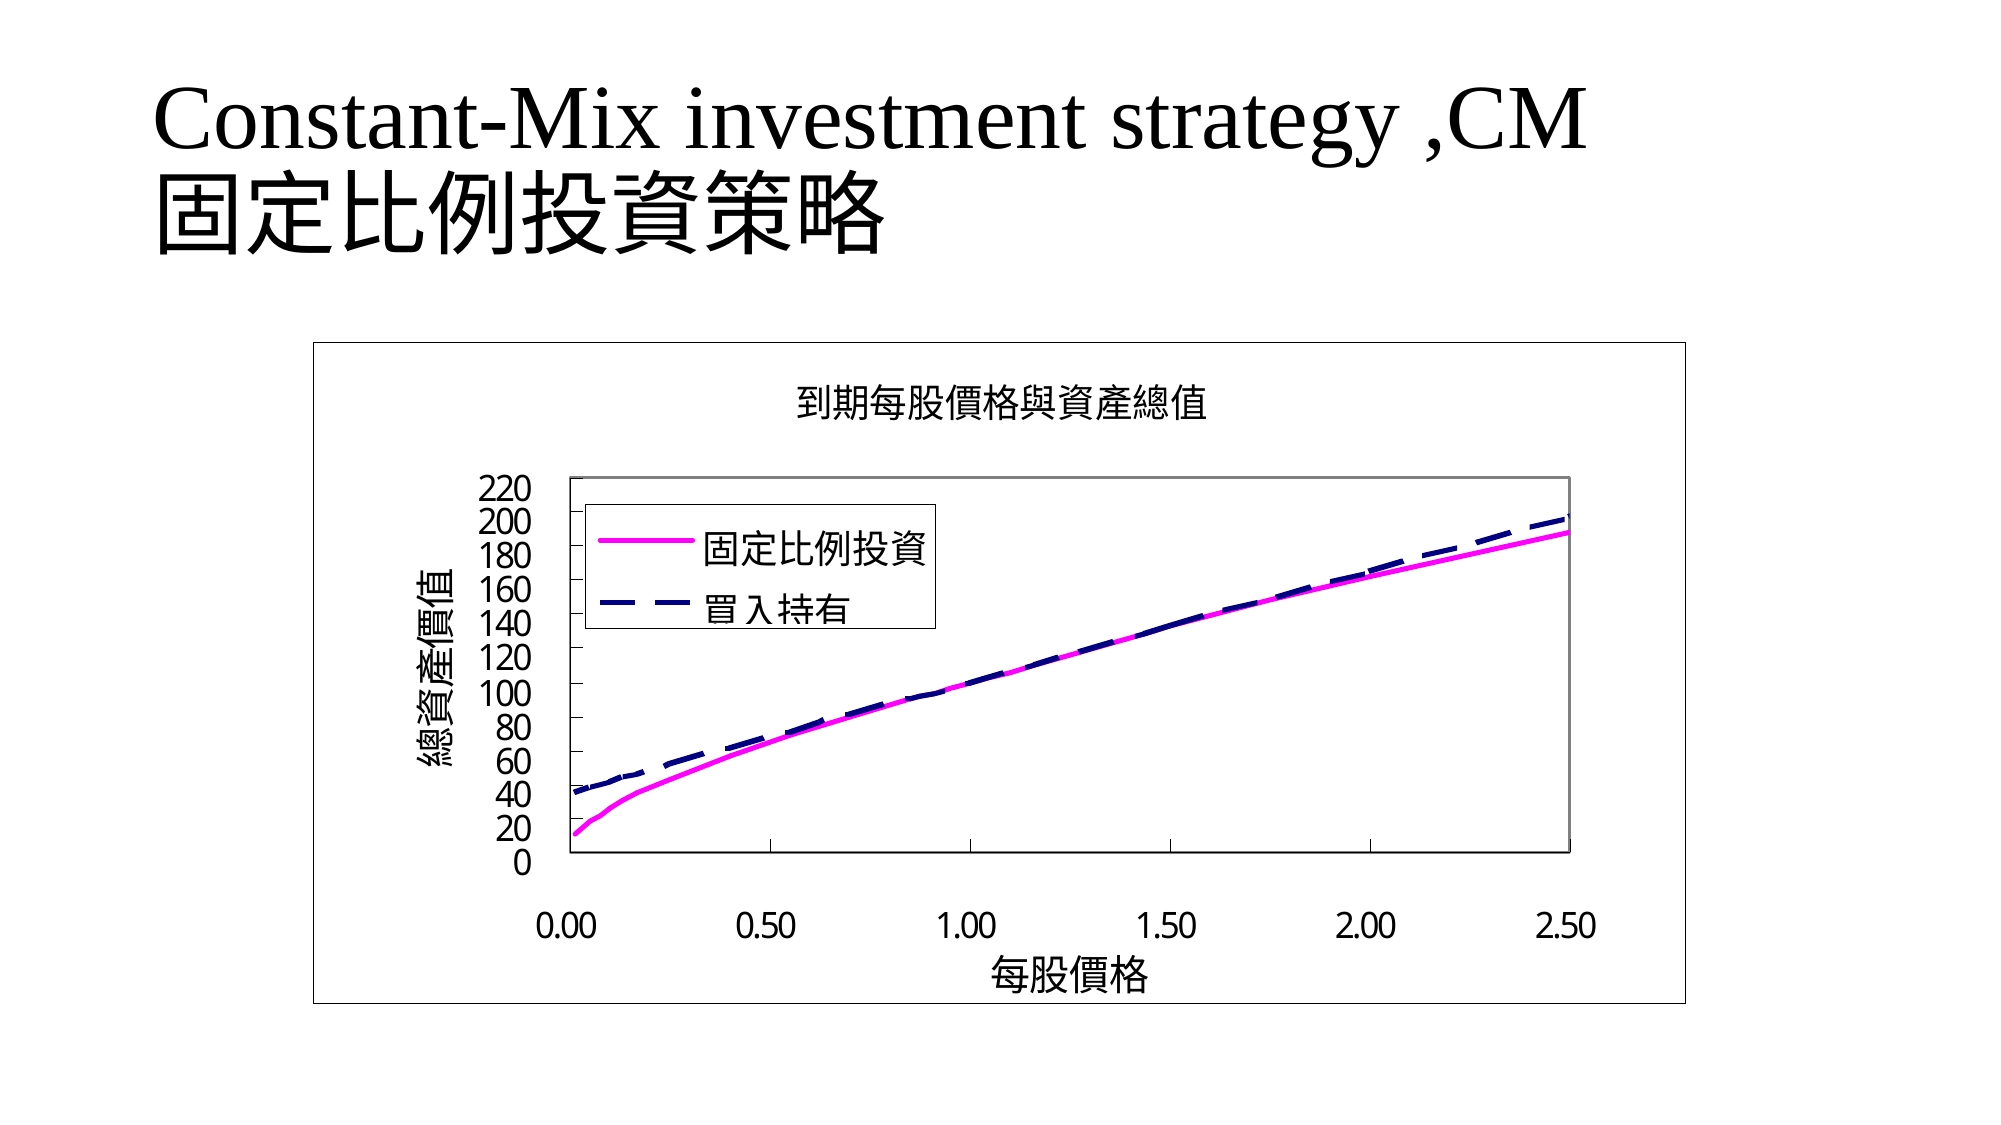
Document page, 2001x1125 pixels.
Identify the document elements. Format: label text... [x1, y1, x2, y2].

title Constant-Mix investment strategy ,CM 固定比例投資策略 [137, 59, 1863, 278]
picture [300, 329, 1700, 1017]
